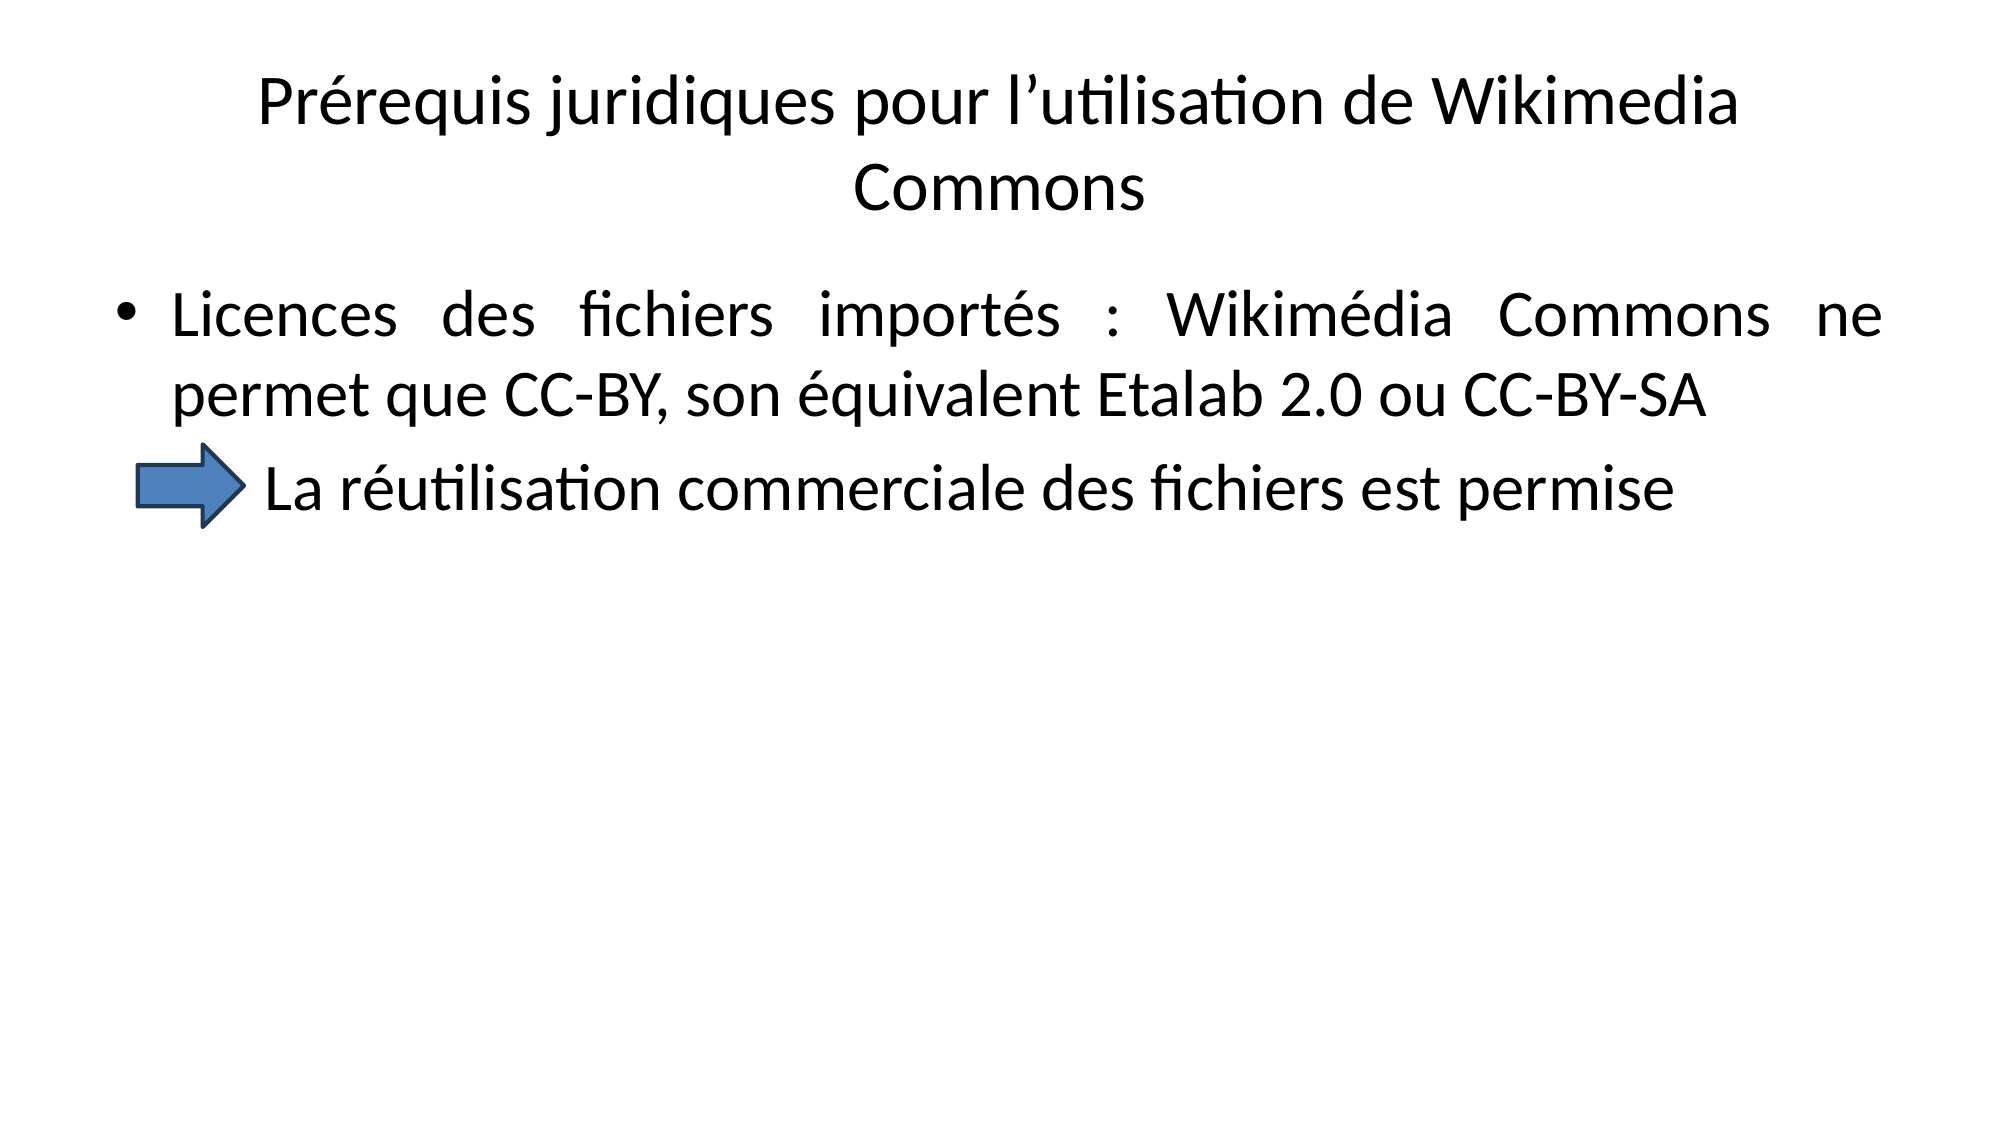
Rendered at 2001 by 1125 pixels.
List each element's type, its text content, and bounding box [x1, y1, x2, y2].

text_box [135, 442, 247, 529]
list Licences des fichiers importés : Wikimédia Commons ne permet que CC-BY, son équivalent Etalab 2.0 ou CC-BY-SA La réutilisation commerciale des fichiers est permise [99, 262, 1900, 1005]
title Prérequis juridiques pour l’utilisation de Wikimedia Commons [99, 45, 1900, 233]
